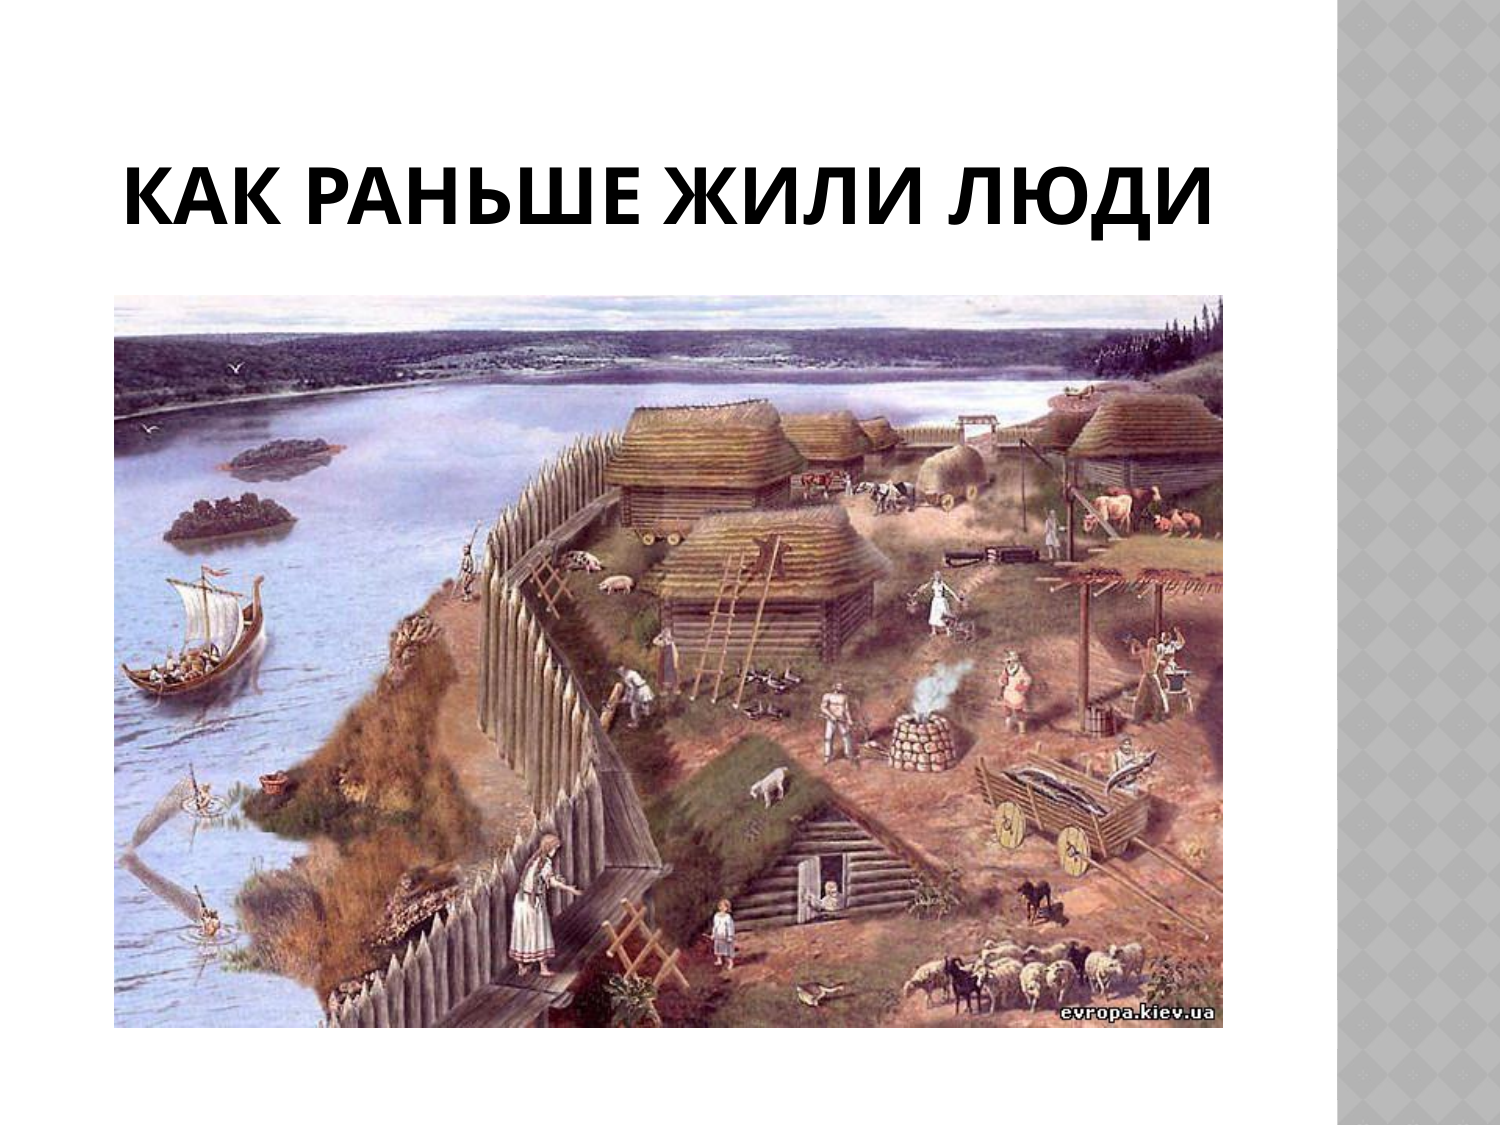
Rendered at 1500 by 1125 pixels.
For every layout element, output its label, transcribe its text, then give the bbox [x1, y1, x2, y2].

title Как раньше жили люди [75, 52, 1263, 240]
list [114, 294, 1224, 1029]
